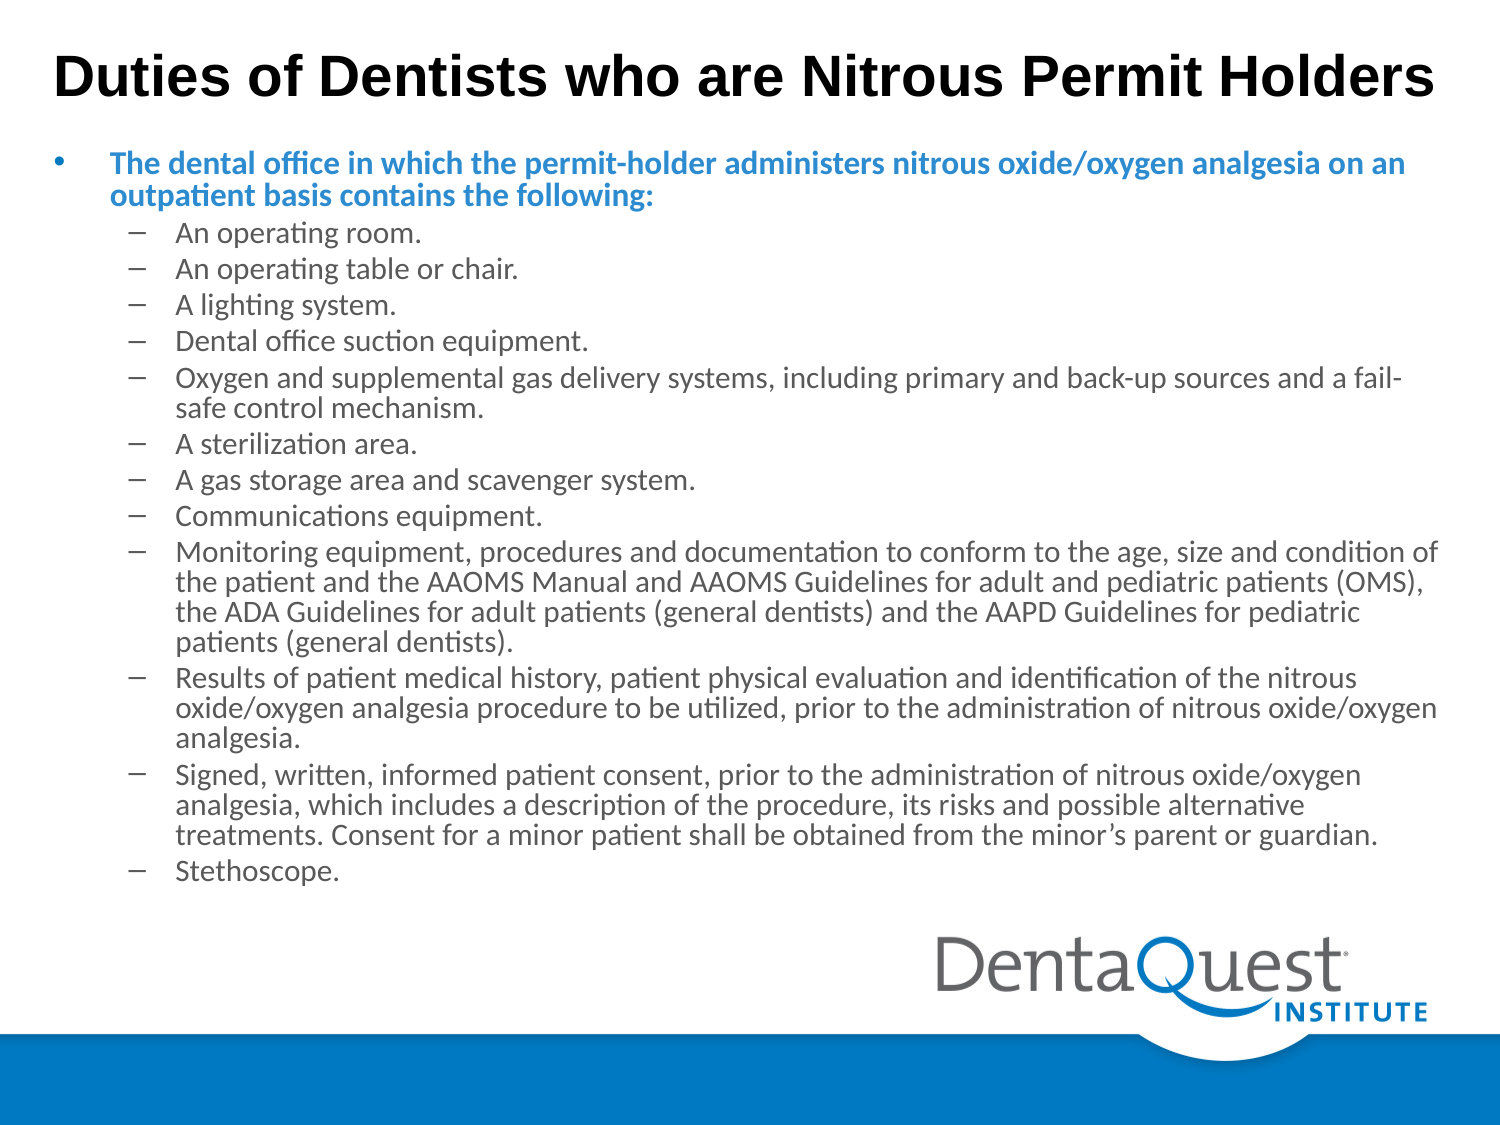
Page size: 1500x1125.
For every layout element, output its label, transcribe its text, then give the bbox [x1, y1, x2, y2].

title Duties of Dentists who are Nitrous Permit Holders [38, 30, 1483, 173]
picture [0, 0, 1500, 1125]
list The dental office in which the permit-holder administers nitrous oxide/oxygen analgesia on an outpatient basis contains the following: An operating room. An operating table or chair. A lighting system. Dental office suction equipment. Oxygen and supplemental gas delivery systems, including primary and back-up sources and a fail-safe control mechanism. A sterilization area. A gas storage area and scavenger system. Communications equipment. Monitoring equipment, procedures and documentation to conform to the age, size and condition of the patient and the AAOMS Manual and AAOMS Guidelines for adult and pediatric patients (OMS), the ADA Guidelines for adult patients (general dentists) and the AAPD Guidelines for pediatric patients (general dentists). Results of patient medical history, patient physical evaluation and identification of the nitrous oxide/oxygen analgesia procedure to be utilized, prior to the administration of nitrous oxide/oxygen analgesia. Signed, written, informed patient consent, prior to the administration of nitrous oxide/oxygen analgesia, which includes a description of the procedure, its risks and possible alternative treatments. Consent for a minor patient shall be obtained from the minor’s parent or guardian. Stethoscope. [38, 141, 1463, 1125]
